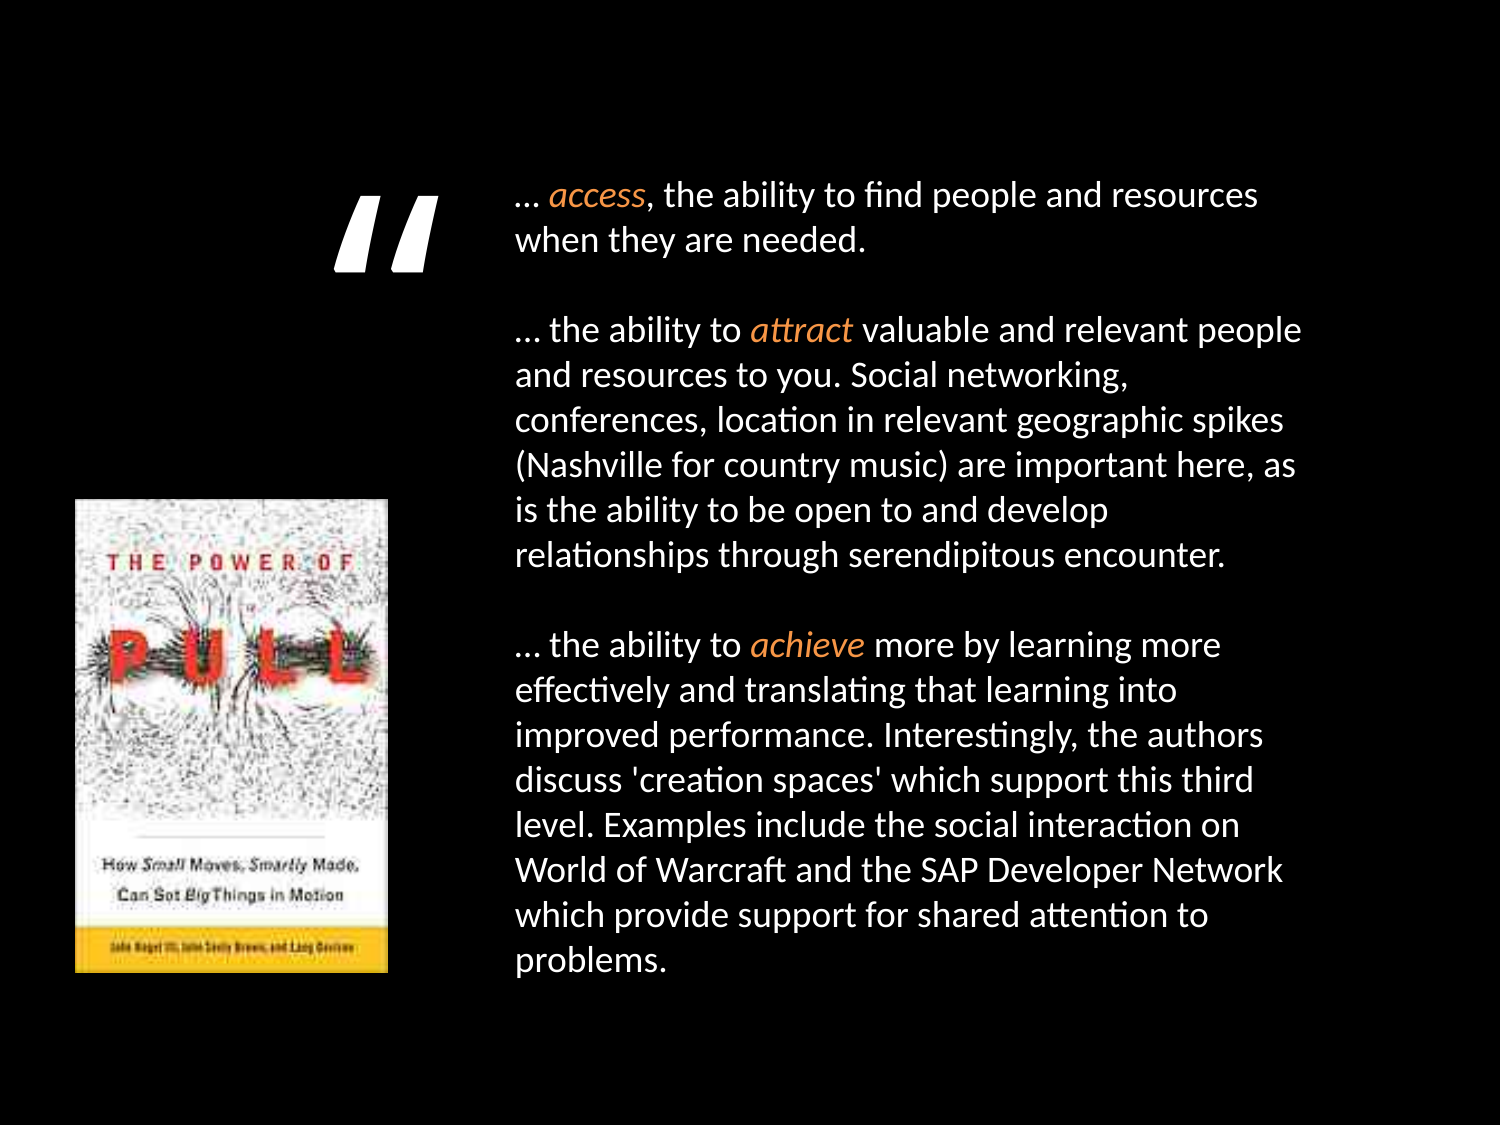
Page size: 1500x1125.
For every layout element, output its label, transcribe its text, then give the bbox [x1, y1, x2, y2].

text_box … access, the ability to find people and resources when they are needed. … the ability to attract valuable and relevant people and resources to you. Social networking, conferences, location in relevant geographic spikes (Nashville for country music) are important here, as is the ability to be open to and develop relationships through serendipitous encounter. … the ability to achieve more by learning more effectively and translating that learning into improved performance. Interestingly, the authors discuss 'creation spaces' which support this third level. Examples include the social interaction on World of Warcraft and the SAP Developer Network which provide support for shared attention to problems. [499, 162, 1325, 988]
text_box “ [316, 99, 459, 490]
picture [74, 499, 388, 974]
